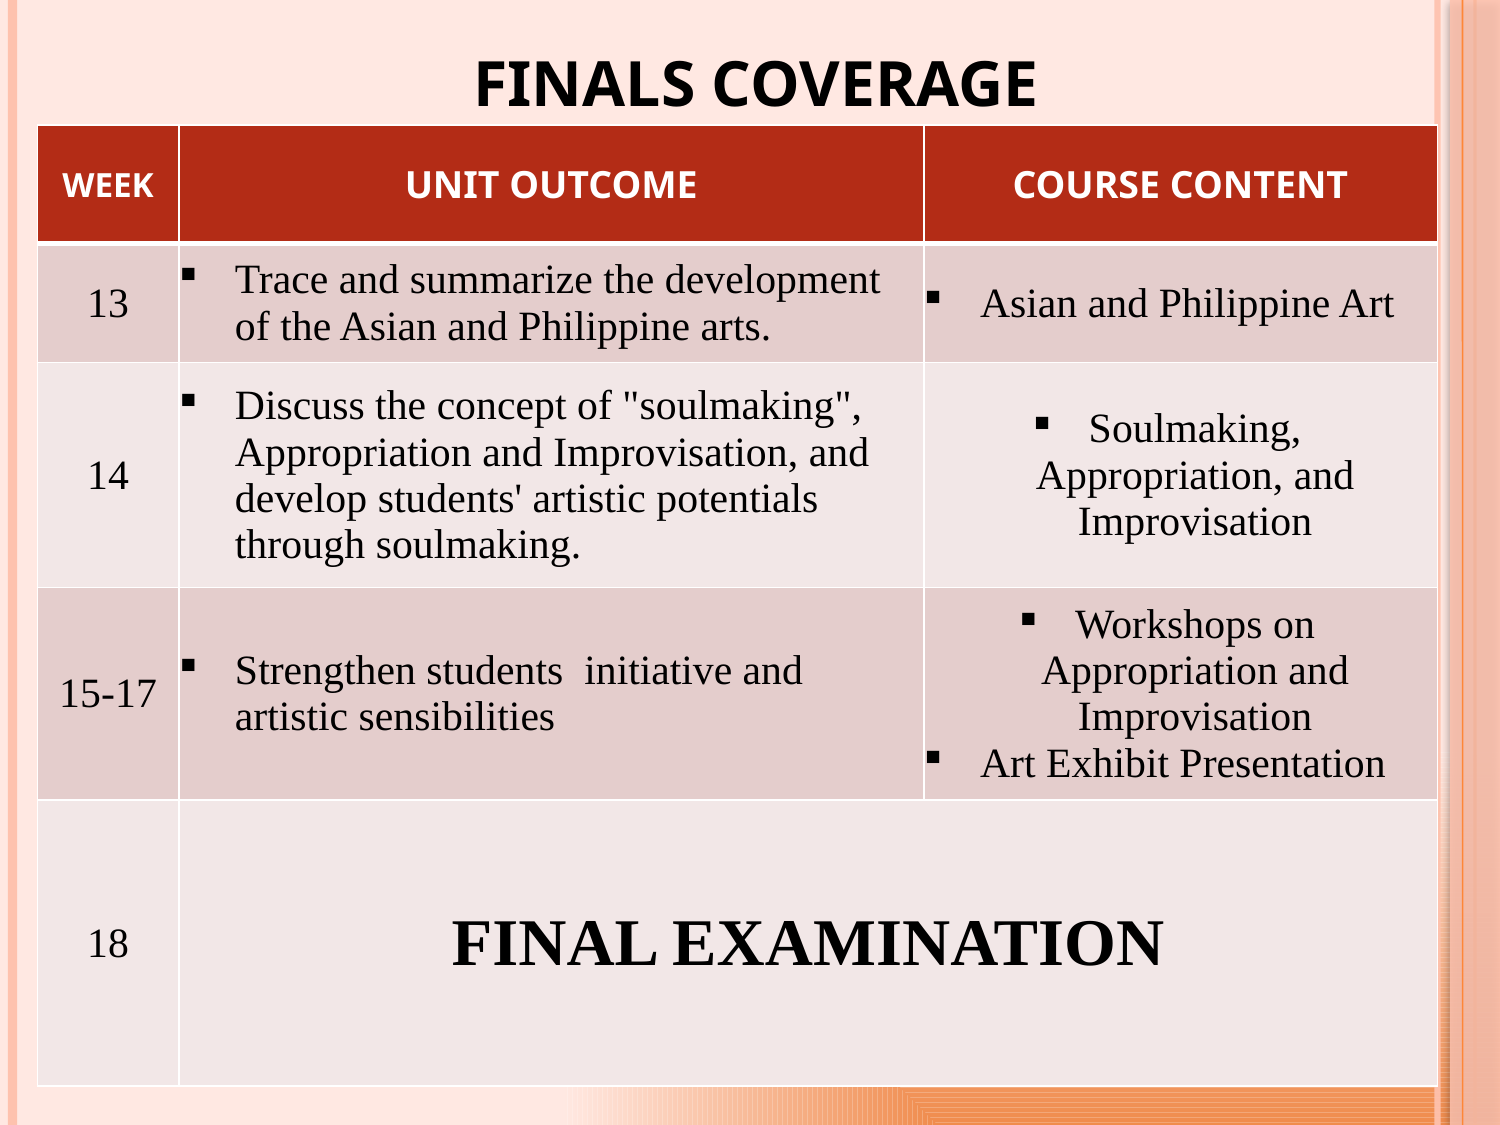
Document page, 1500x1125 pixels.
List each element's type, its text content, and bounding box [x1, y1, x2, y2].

table_cell Trace and summarize the development of the Asian and Philippine arts. [180, 246, 923, 362]
table_cell 13 [38, 246, 178, 362]
table_cell Soulmaking, Appropriation, and Improvisation [925, 363, 1437, 587]
table_header WEEK [38, 126, 178, 241]
table_header UNIT OUTCOME [180, 126, 923, 241]
table_cell Workshops on Appropriation and Improvisation Art Exhibit Presentation [925, 588, 1437, 799]
table_cell 15-17 [38, 588, 178, 799]
table_cell Asian and Philippine Art [925, 246, 1437, 362]
table_cell FINAL EXAMINATION [180, 801, 1437, 1085]
table_header COURSE CONTENT [925, 126, 1437, 241]
title FINALS COVERAGE [75, 24, 1438, 124]
table_cell Discuss the concept of "soulmaking", Appropriation and Improvisation, and develop students' artistic potentials through soulmaking. [180, 363, 923, 587]
table_cell 14 [38, 363, 178, 587]
table_cell 18 [38, 801, 178, 1085]
table_cell Strengthen students initiative and artistic sensibilities [180, 588, 923, 799]
